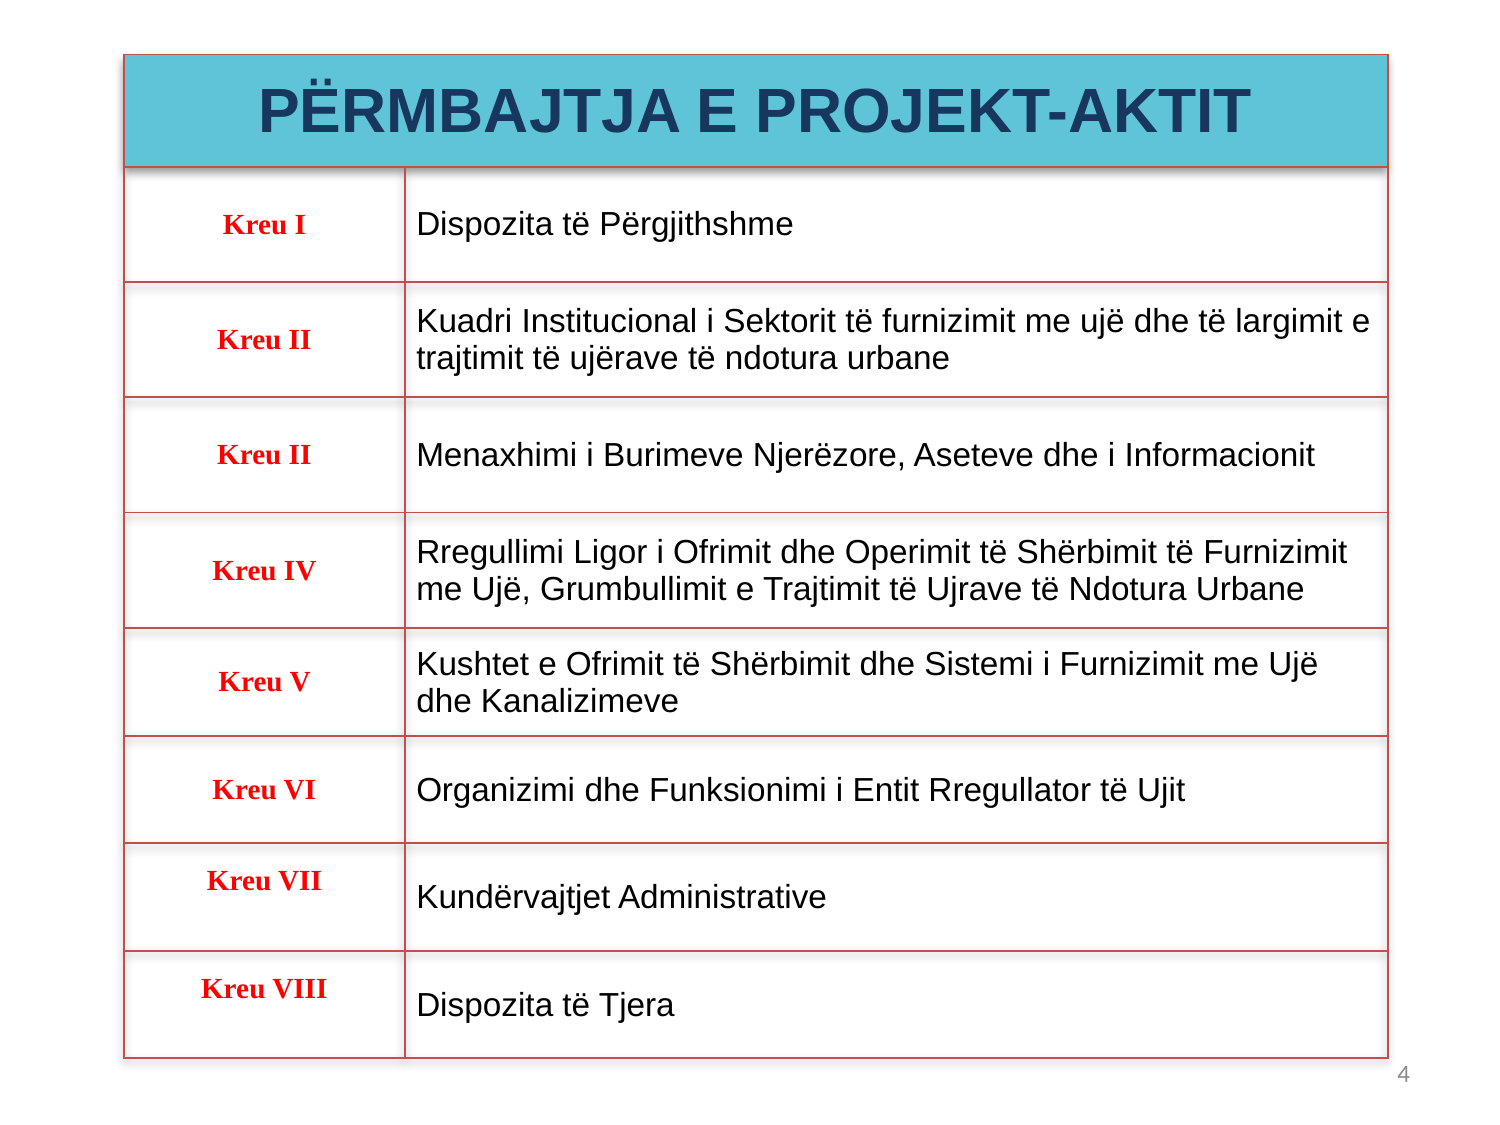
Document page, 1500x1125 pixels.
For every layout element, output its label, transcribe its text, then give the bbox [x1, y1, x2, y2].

table_cell Kreu IV [125, 513, 404, 627]
table_header PËRMBAJTJA E PROJEKT-AKTIT [125, 55, 1387, 166]
table_cell Kushtet e Ofrimit të Shërbimit dhe Sistemi i Furnizimit me Ujë dhe Kanalizimeve [406, 629, 1387, 735]
table_cell Kreu VI [125, 737, 404, 842]
table_cell Kuadri Institucional i Sektorit të furnizimit me ujë dhe të largimit e trajtimit të ujërave të ndotura urbane [406, 283, 1387, 396]
table_cell Menaxhimi i Burimeve Njerëzore, Aseteve dhe i Informacionit [406, 398, 1387, 512]
table_cell Rregullimi Ligor i Ofrimit dhe Operimit të Shërbimit të Furnizimit me Ujë, Grumbullimit e Trajtimit të Ujrave të Ndotura Urbane [406, 513, 1387, 627]
table_cell Kundërvajtjet Administrative [406, 844, 1387, 950]
table_cell Dispozita të Përgjithshme [406, 168, 1387, 281]
table_cell Kreu I [125, 168, 404, 281]
slide_number 4 [1074, 1042, 1425, 1103]
table_cell Kreu II [125, 283, 404, 396]
table_cell Kreu II [125, 398, 404, 512]
table_cell Organizimi dhe Funksionimi i Entit Rregullator të Ujit [406, 737, 1387, 842]
table_cell Kreu VIII [125, 952, 404, 1057]
table_cell Kreu VII [125, 844, 404, 950]
table_cell Dispozita të Tjera [406, 952, 1387, 1057]
table_cell Kreu V [125, 629, 404, 735]
